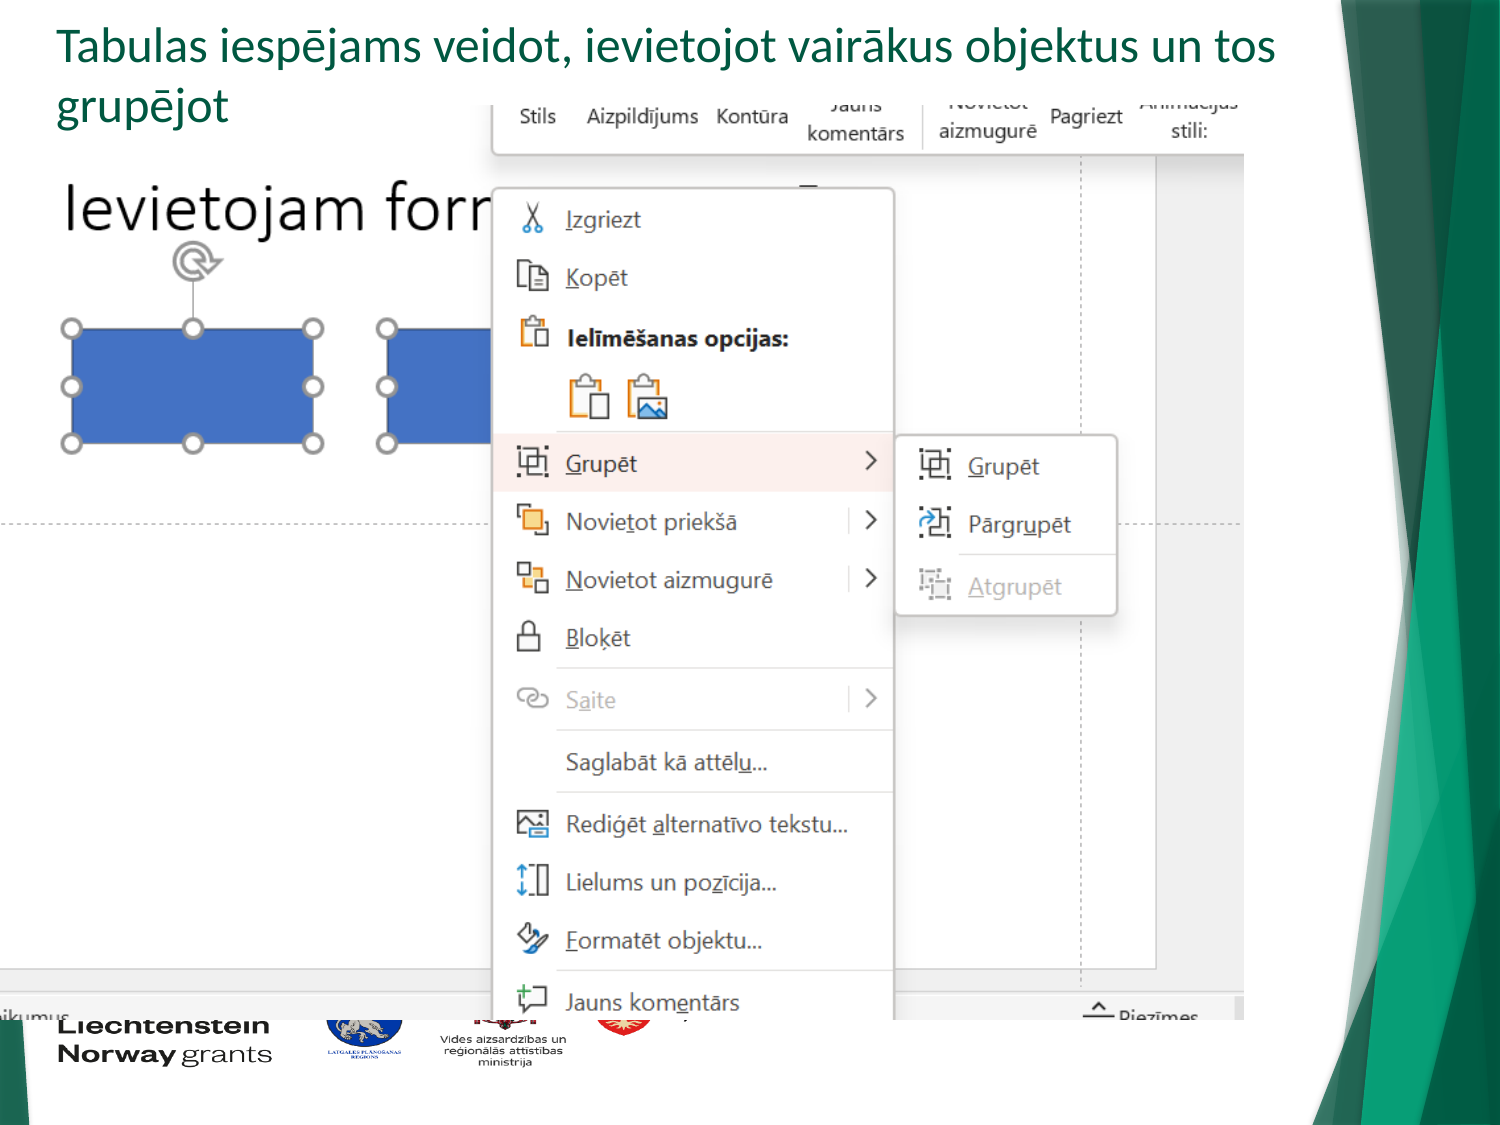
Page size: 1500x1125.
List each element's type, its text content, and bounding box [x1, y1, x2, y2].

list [0, 104, 1244, 1020]
text_box Tabulas iespējams veidot, ievietojot vairākus objektus un tos grupējot [41, 5, 1436, 141]
picture [29, 1020, 862, 1114]
